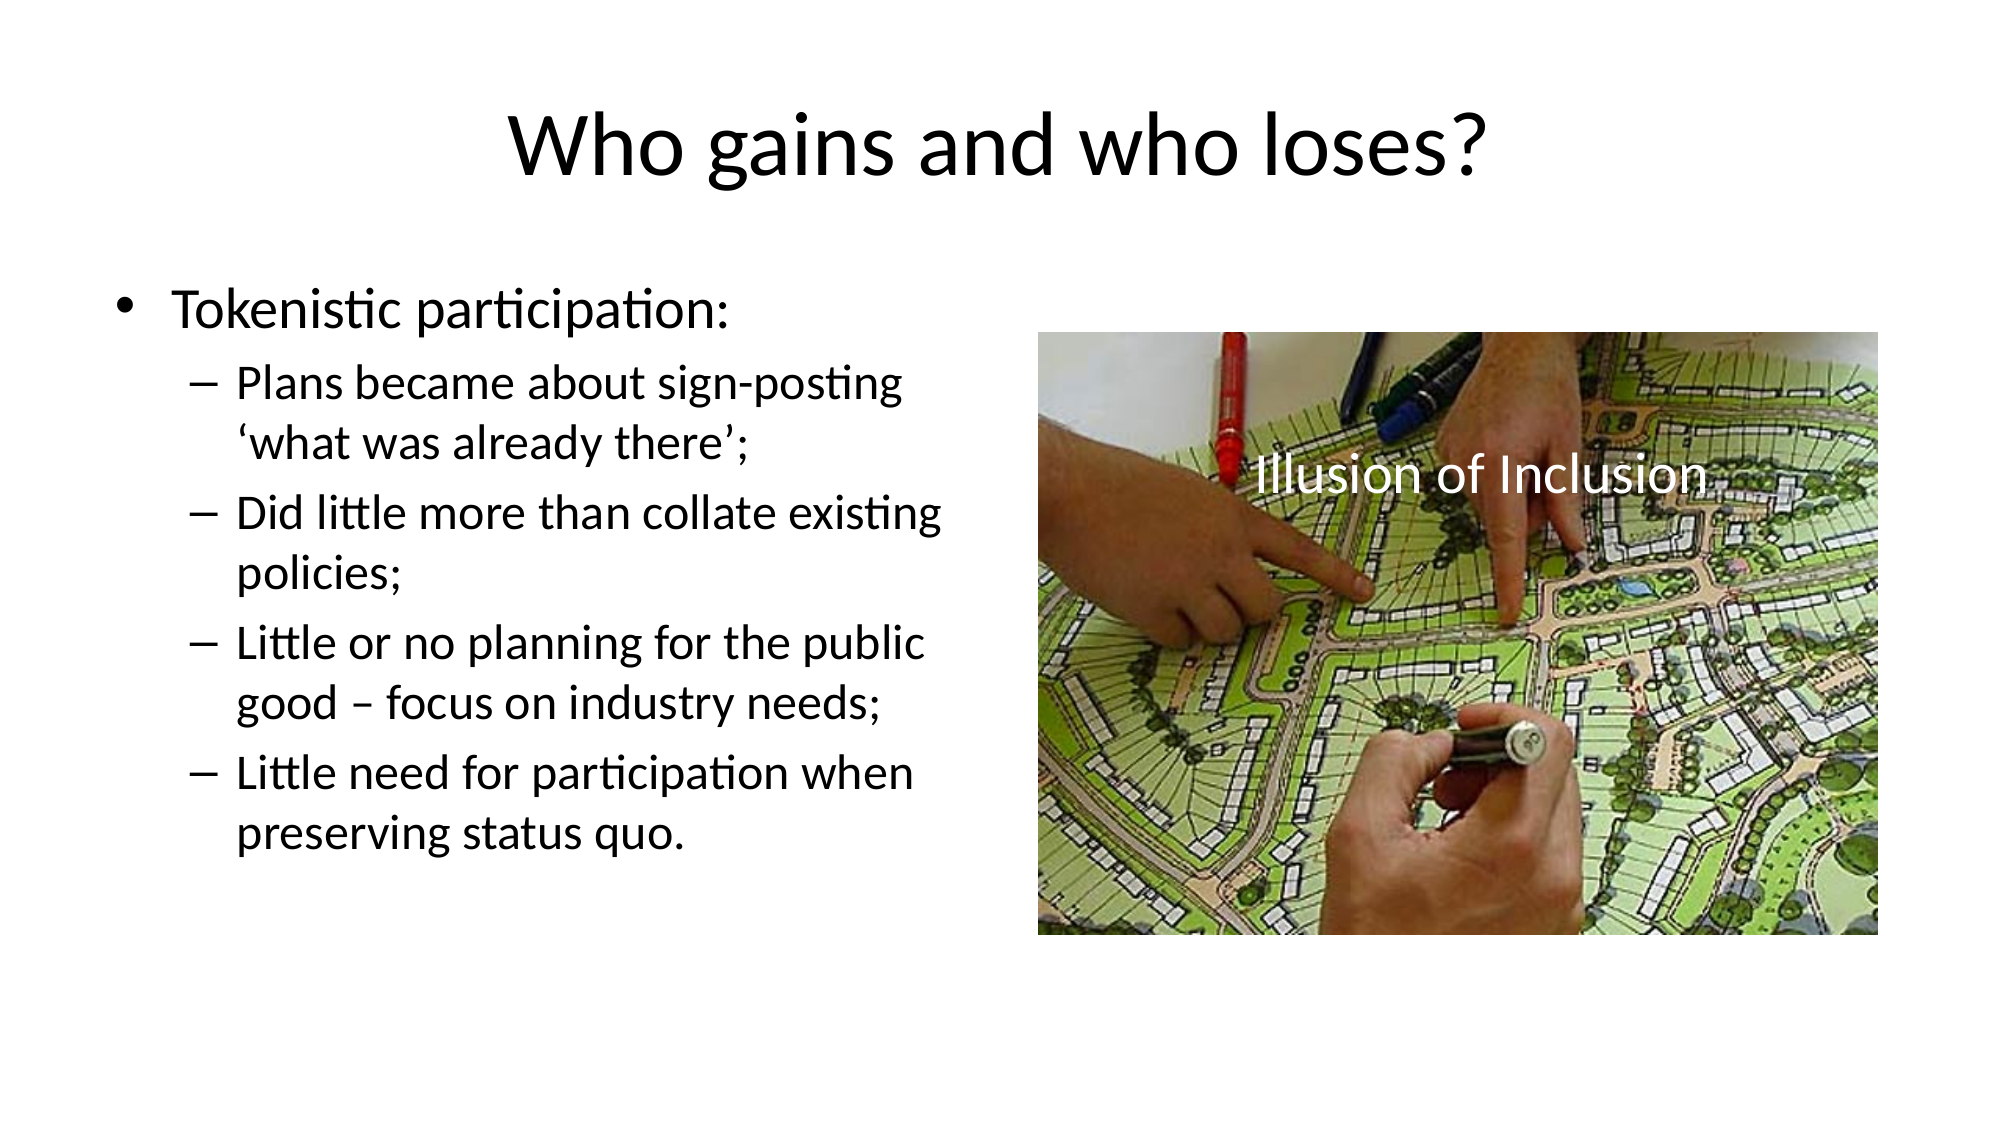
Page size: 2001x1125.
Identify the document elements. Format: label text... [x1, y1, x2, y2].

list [1038, 332, 1878, 935]
list Tokenistic participation: Plans became about sign-posting ‘what was already there’; Did little more than collate existing policies; Little or no planning for the public good – focus on industry needs; Little need for participation when preserving status quo. [99, 262, 984, 1005]
title Who gains and who loses? [99, 45, 1900, 233]
